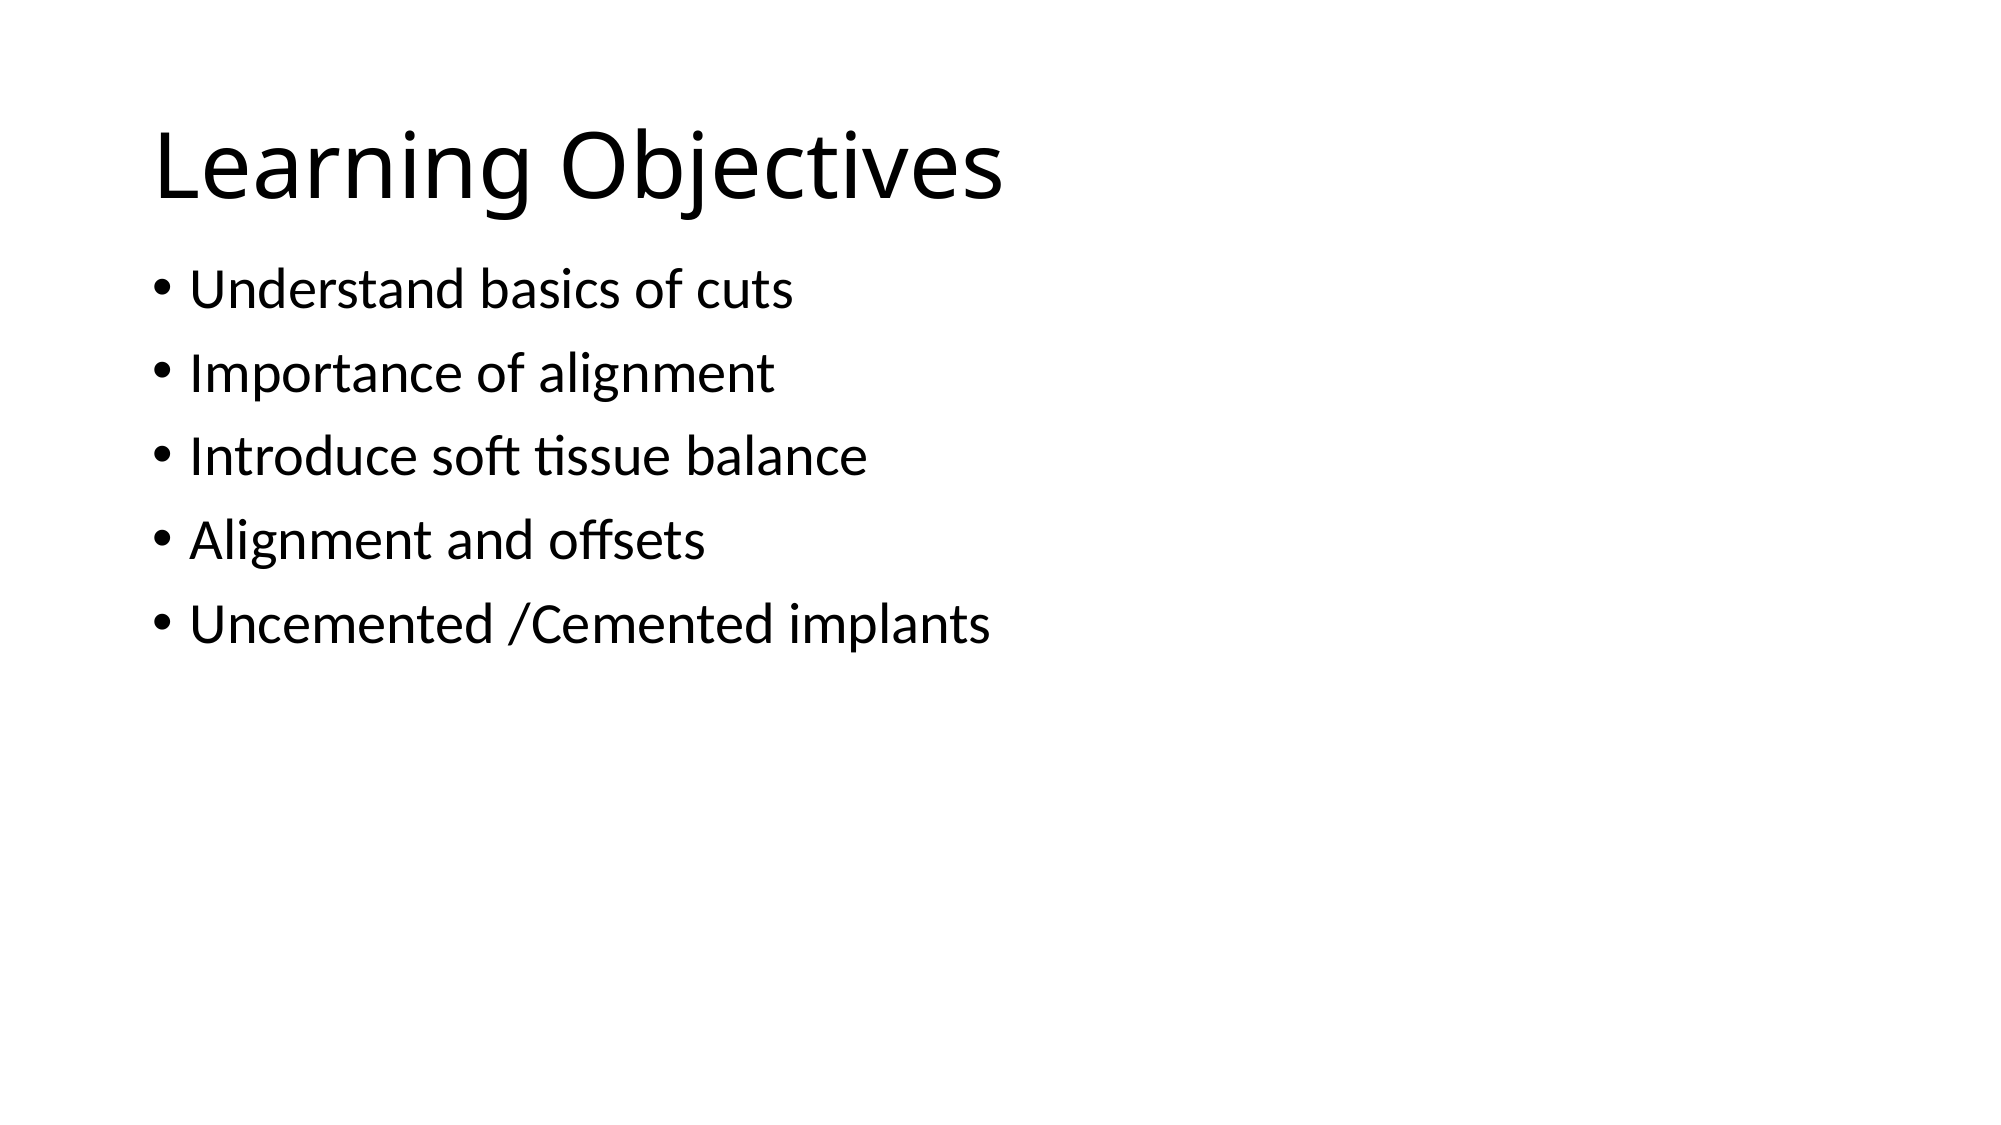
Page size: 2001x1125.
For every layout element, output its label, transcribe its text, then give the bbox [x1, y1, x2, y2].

title Learning Objectives [137, 59, 1863, 250]
list Understand basics of cuts Importance of alignment Introduce soft tissue balance Alignment and offsets Uncemented /Cemented implants [137, 250, 1863, 965]
